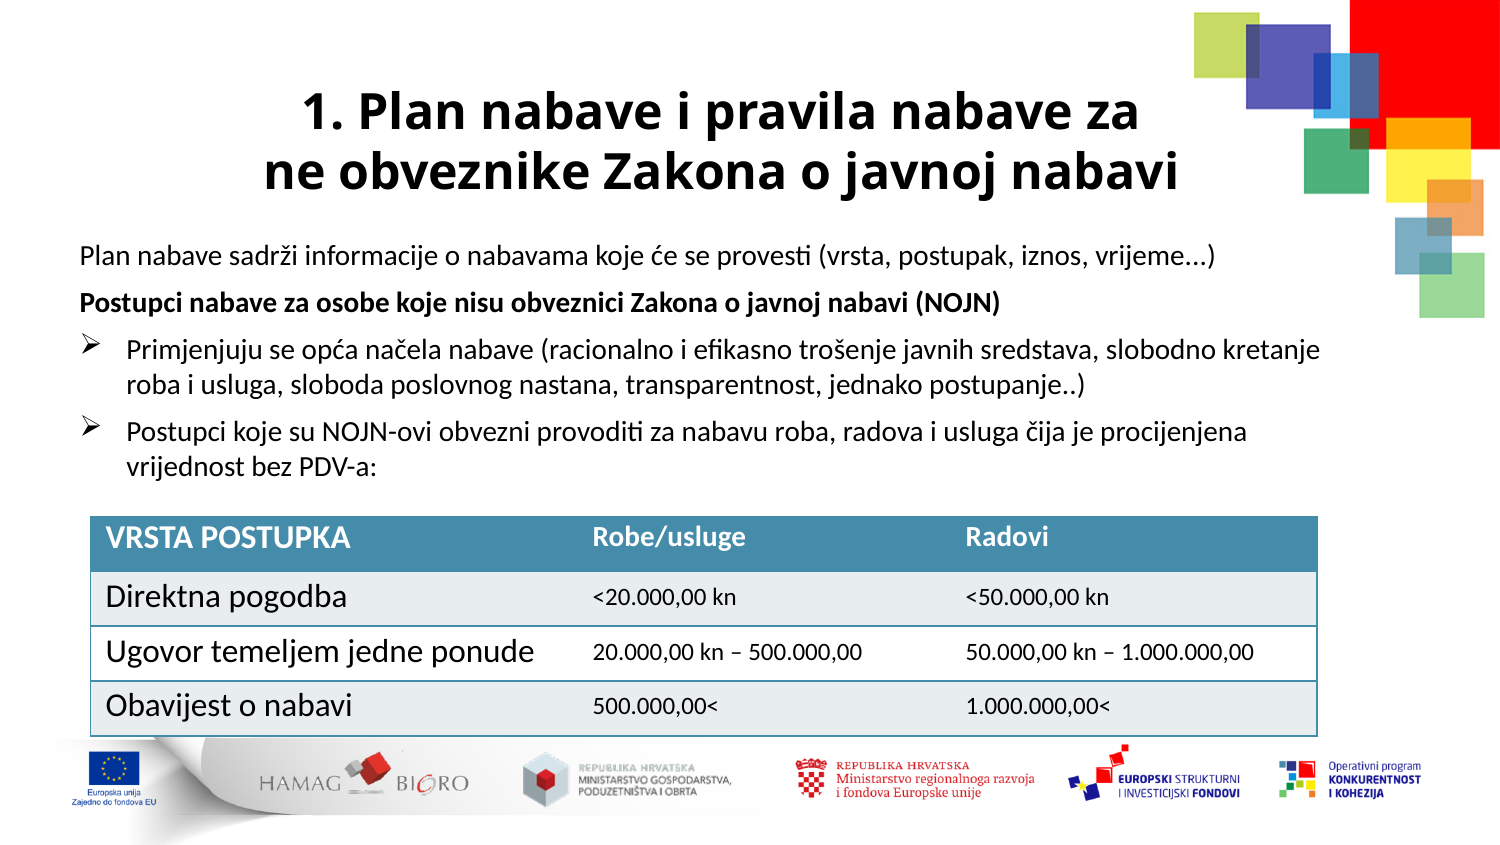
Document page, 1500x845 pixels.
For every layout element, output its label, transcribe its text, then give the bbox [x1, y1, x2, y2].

table_header Radovi [951, 517, 1316, 570]
table_header VRSTA POSTUPKA [91, 517, 578, 570]
table_cell 500.000,00< [578, 682, 951, 735]
picture [1194, 0, 1500, 318]
table_cell 20.000,00 kn – 500.000,00 [578, 627, 951, 680]
table_cell Ugovor temeljem jedne ponude [91, 627, 578, 680]
table_cell 50.000,00 kn – 1.000.000,00 [951, 627, 1316, 680]
table_cell 1.000.000,00< [951, 682, 1316, 735]
table_cell Direktna pogodba [91, 572, 578, 625]
table_cell Obavijest o nabavi [91, 682, 578, 735]
picture [47, 678, 1450, 845]
table_cell <50.000,00 kn [951, 572, 1316, 625]
table_header Robe/usluge [578, 517, 951, 570]
text_box 1. Plan nabave i pravila nabave za ne obveznike Zakona o javnoj nabavi Plan nabave sadrži informacije o nabavama koje će se provesti (vrsta, postupak, iznos, vrijeme...) Postupci nabave za osobe koje nisu obveznici Zakona o javnoj nabavi (NOJN) Primjenjuju se opća načela nabave (racionalno i efikasno trošenje javnih sredstava, slobodno kretanje roba i usluga, sloboda poslovnog nastana, transparentnost, jednako postupanje..) Postupci koje su NOJN-ovi obvezni provoditi za nabavu roba, radova i usluga čija je procijenjena vrijednost bez PDV-a: [64, 72, 1379, 490]
table_cell <20.000,00 kn [578, 572, 951, 625]
